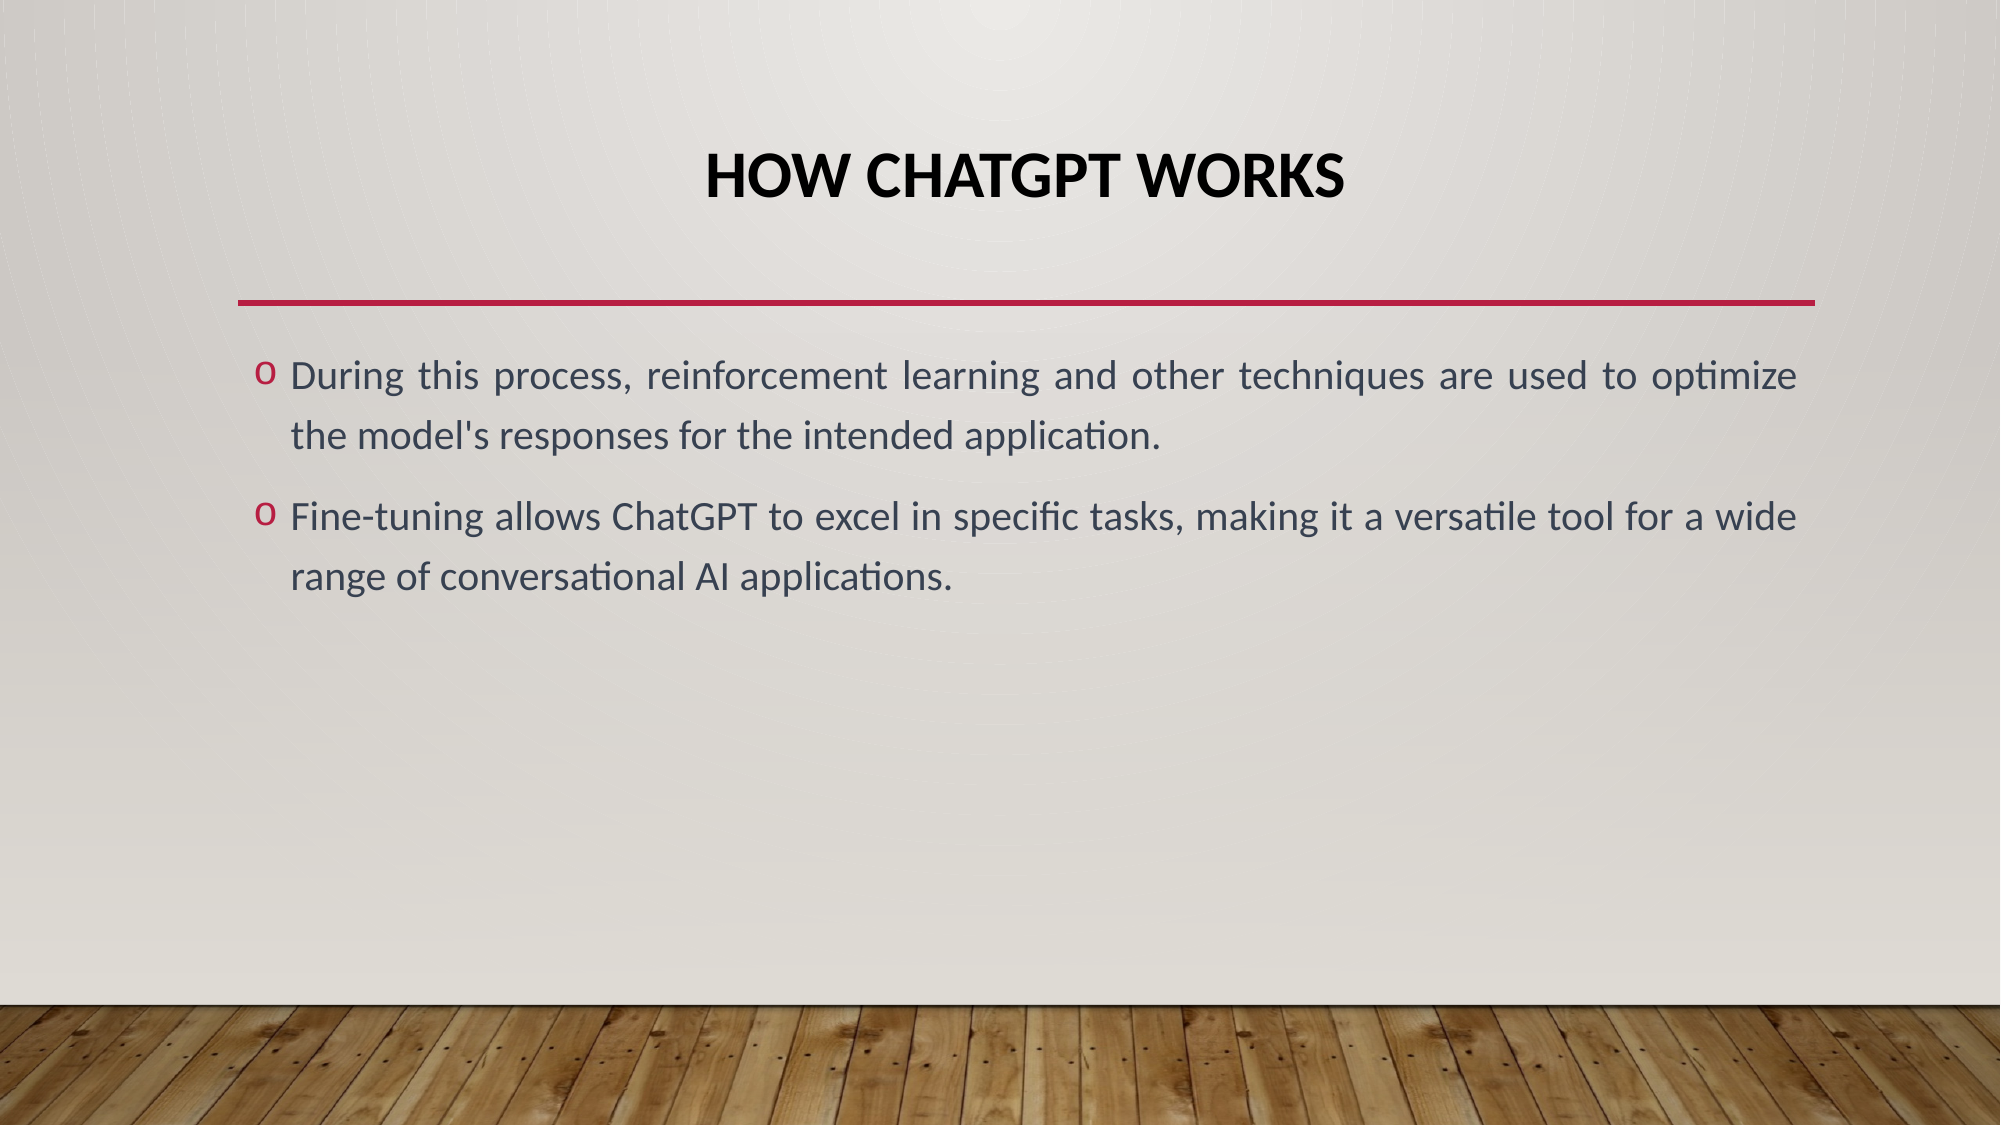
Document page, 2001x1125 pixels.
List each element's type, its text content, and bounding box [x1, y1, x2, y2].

title How ChatGPT Works [238, 131, 1814, 305]
picture [0, 1005, 2000, 1125]
list During this process, reinforcement learning and other techniques are used to optimize the model's responses for the intended application. Fine-tuning allows ChatGPT to excel in specific tasks, making it a versatile tool for a wide range of conversational AI applications. [238, 330, 1814, 897]
